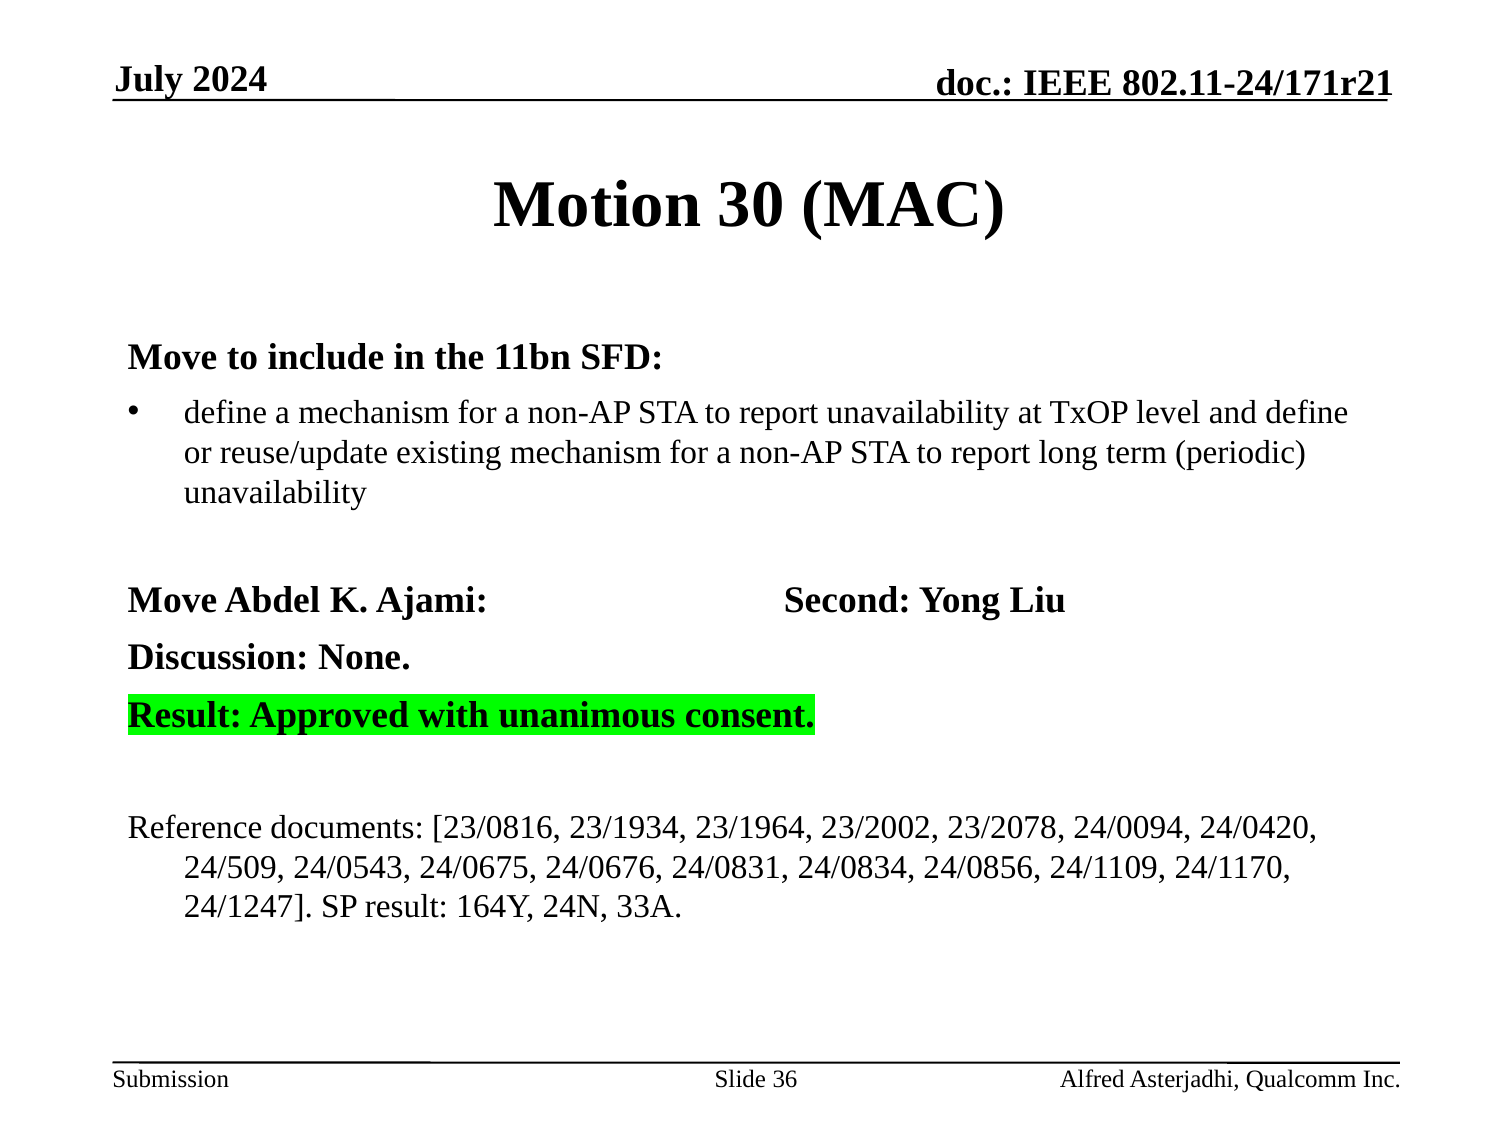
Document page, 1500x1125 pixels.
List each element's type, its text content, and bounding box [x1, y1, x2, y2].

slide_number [114, 54, 423, 100]
footer Alfred Asterjadhi, Qualcomm Inc. [878, 1061, 1402, 1093]
title Motion 30 (MAC) [112, 112, 1388, 288]
list Move to include in the 11bn SFD: define a mechanism for a non-AP STA to report unavailability at TxOP level and define or reuse/update existing mechanism for a non-AP STA to report long term (periodic) unavailability Move Abdel K. Ajami: Second: Yong Liu Discussion: None. Result: Approved with unanimous consent. Reference documents: [23/0816, 23/1934, 23/1964, 23/2002, 23/2078, 24/0094, 24/0420, 24/509, 24/0543, 24/0675, 24/0676, 24/0831, 24/0834, 24/0856, 24/1109, 24/1170, 24/1247]. SP result: 164Y, 24N, 33A. [112, 324, 1388, 1000]
slide_number Slide 36 [712, 1061, 800, 1123]
